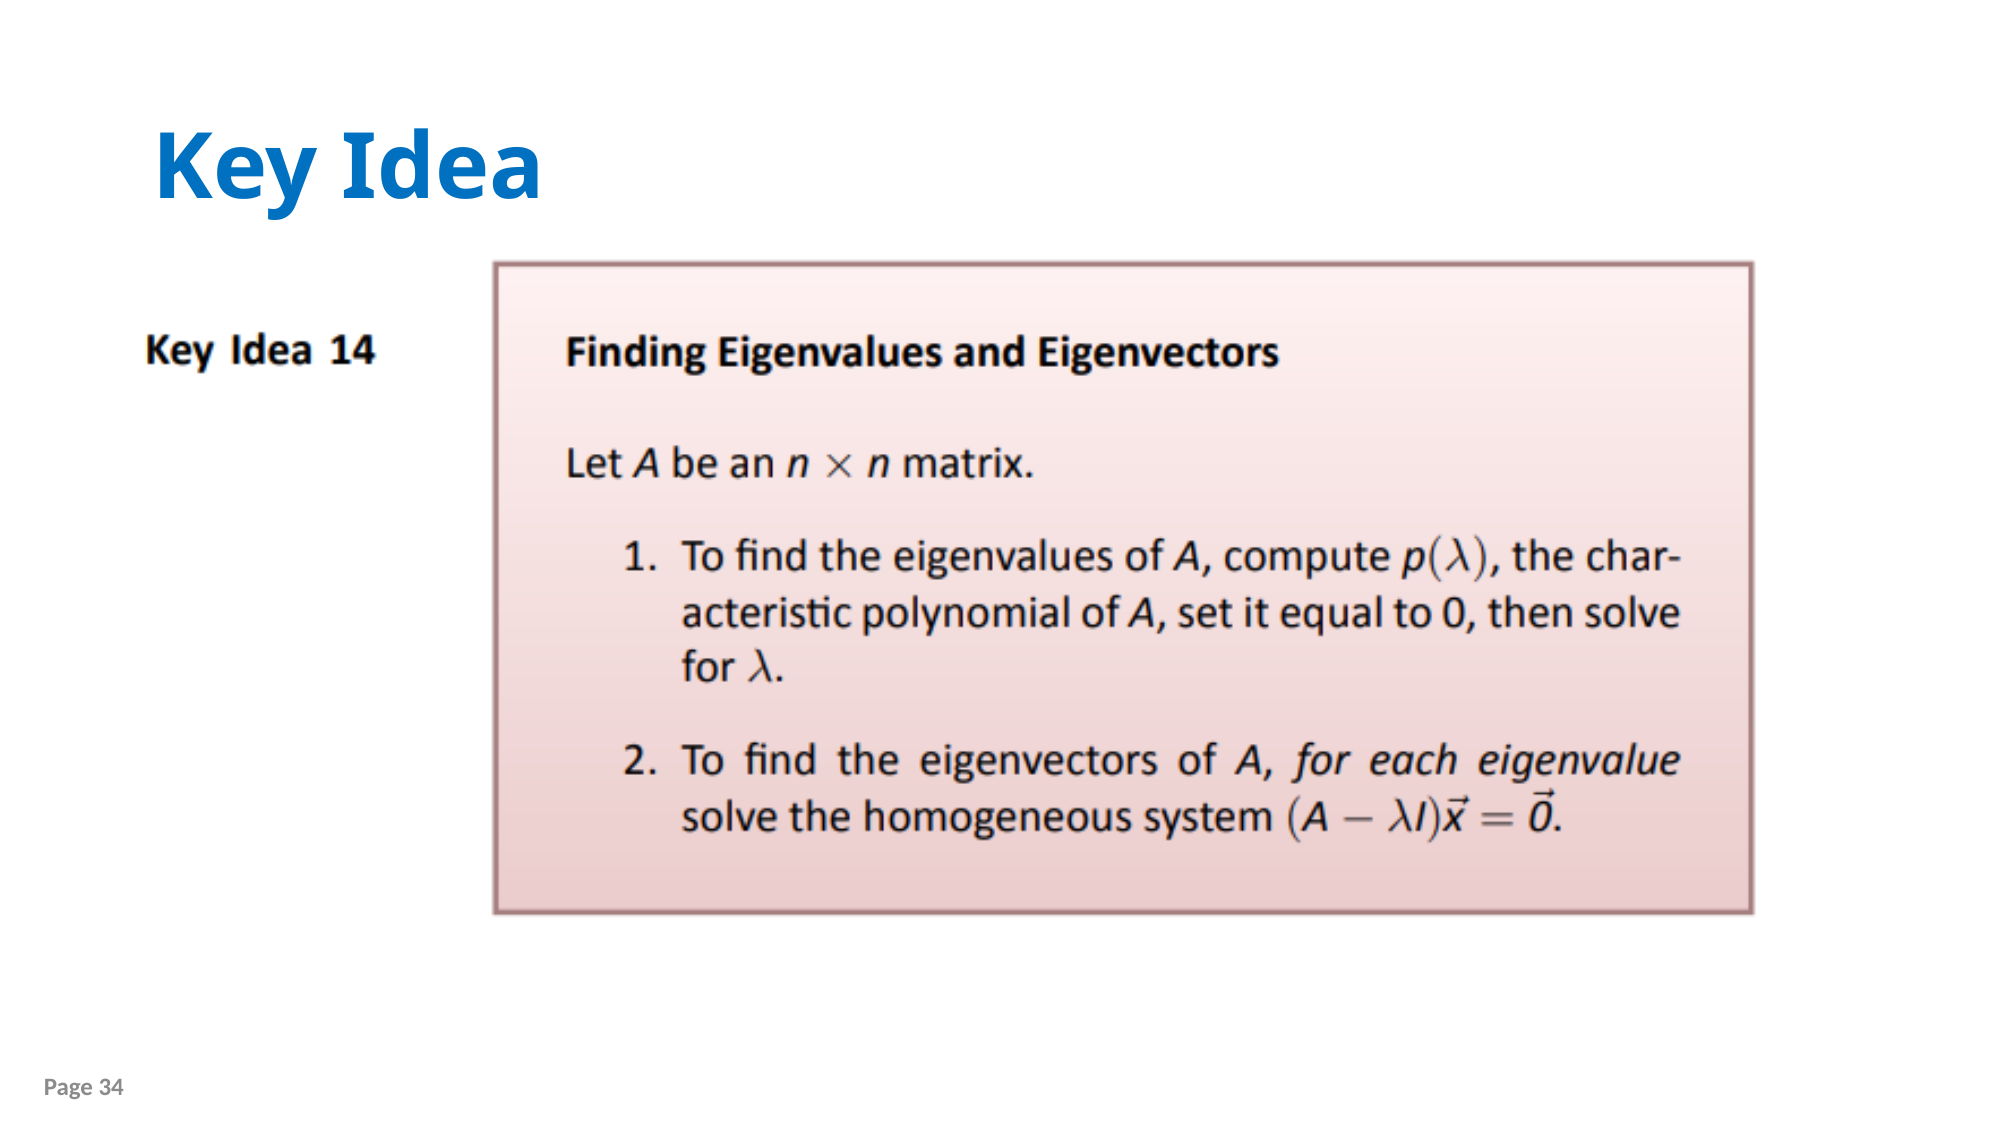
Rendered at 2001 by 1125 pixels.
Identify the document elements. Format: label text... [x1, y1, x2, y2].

title Key Idea [137, 59, 1863, 278]
picture [137, 249, 1765, 938]
slide_number Page 34 [28, 1055, 479, 1116]
